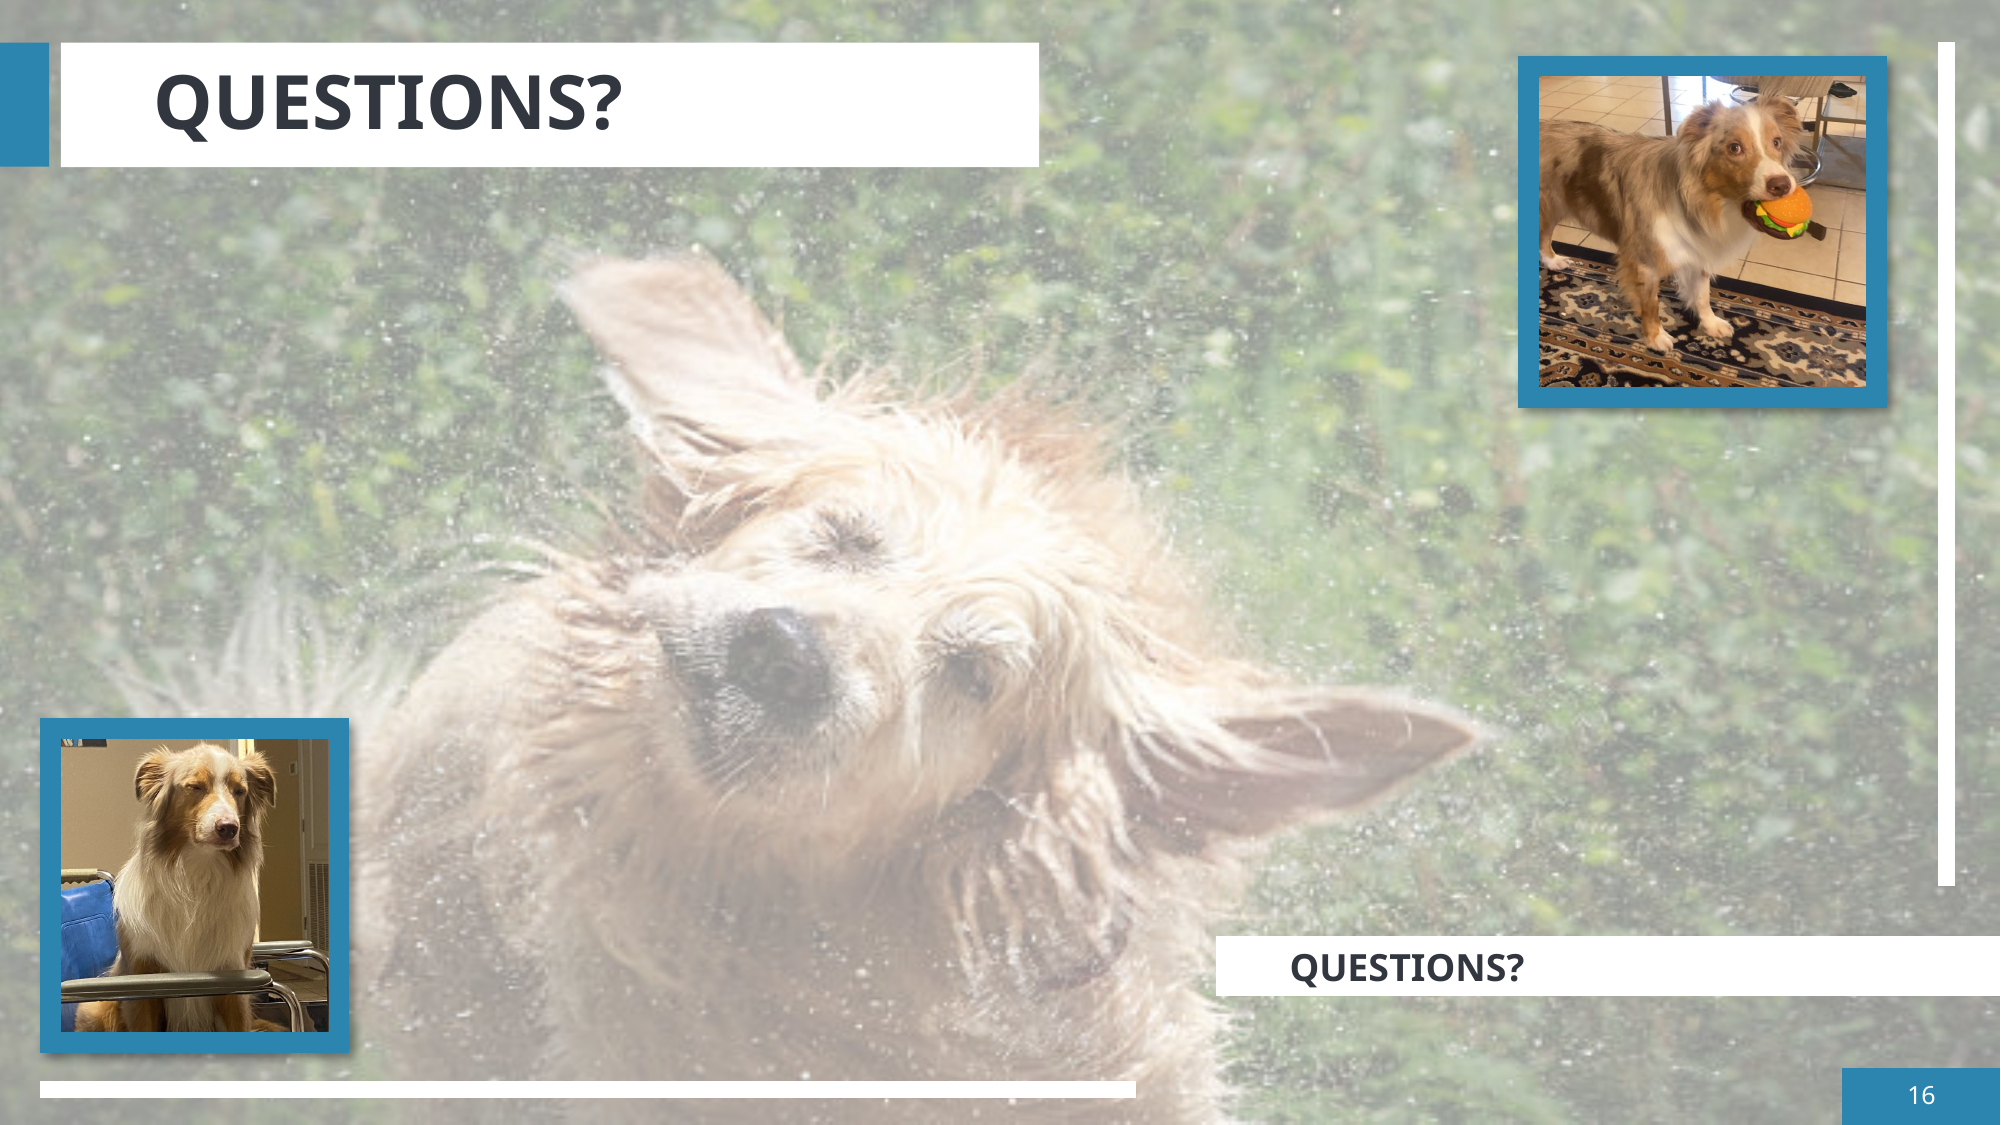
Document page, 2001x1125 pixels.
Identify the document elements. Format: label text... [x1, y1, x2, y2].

picture [1538, 76, 1867, 388]
slide_number 16 [1889, 1079, 1951, 1114]
picture [60, 738, 329, 1033]
text_box [40, 1081, 1136, 1098]
text_box QUESTIONS? [1216, 936, 2000, 996]
text_box [1938, 42, 1955, 886]
title QUESTIONS? [60, 42, 1040, 168]
